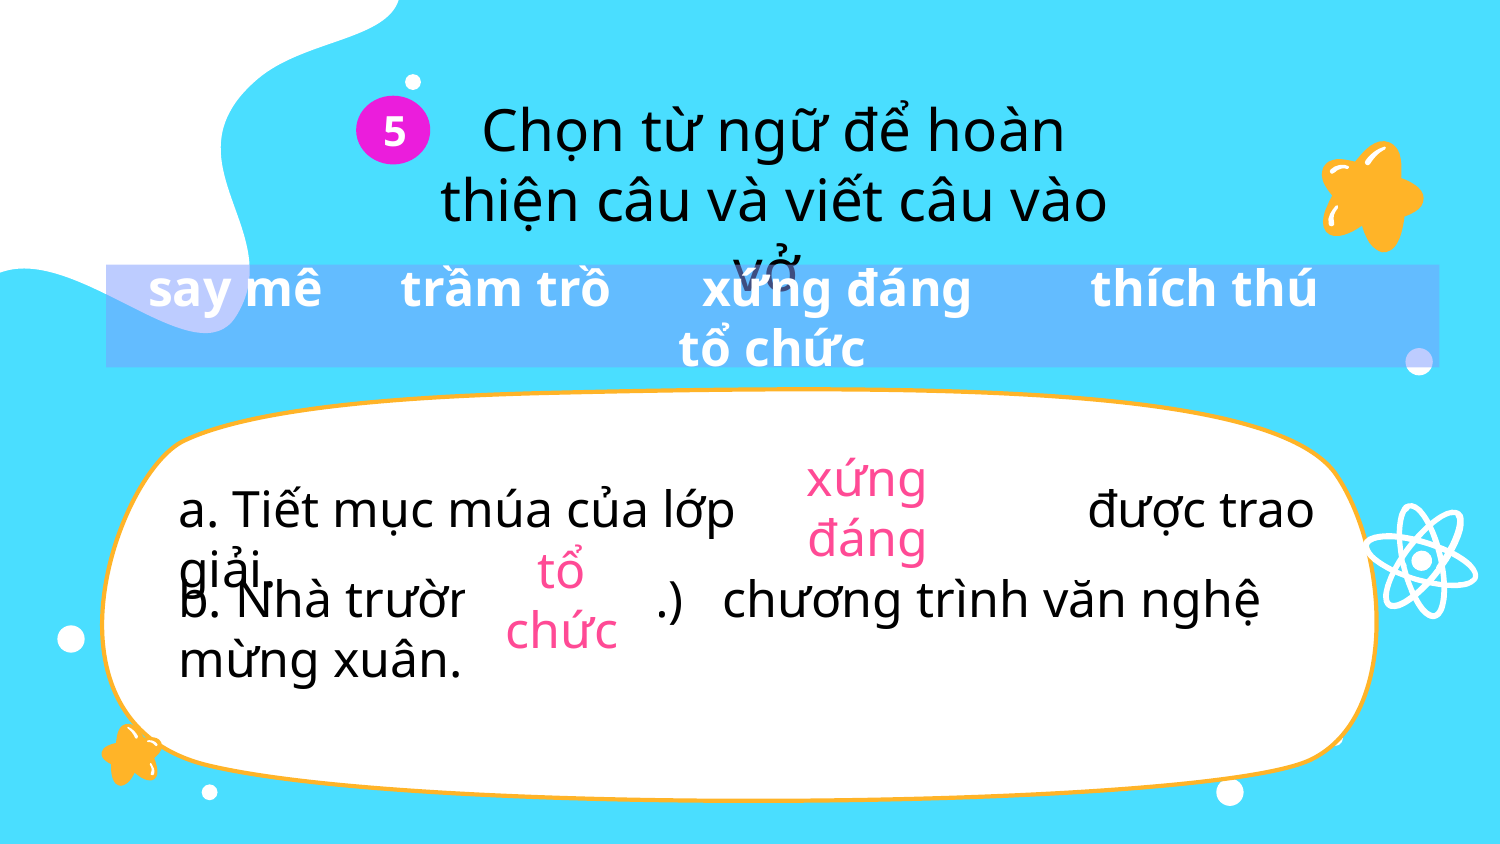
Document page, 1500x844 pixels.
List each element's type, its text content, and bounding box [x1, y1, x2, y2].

text_box b. Nhà trường (…) chương trình văn nghệ mừng xuân. [163, 560, 1310, 696]
text_box say mê trầm trồ xứng đáng thích thú tổ chức [106, 264, 1440, 368]
text_box Chọn từ ngữ để hoàn thiện câu và viết câu vào vở [392, 86, 1156, 264]
text_box [99, 387, 1379, 803]
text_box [1318, 139, 1425, 250]
text_box tổ chức [465, 559, 659, 638]
text_box a. Tiết mục múa của lớp 1A (…) được trao giải. [163, 470, 1350, 606]
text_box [1369, 503, 1479, 616]
text_box xứng đáng [734, 467, 1001, 546]
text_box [101, 723, 163, 786]
text_box 5 [356, 95, 392, 165]
